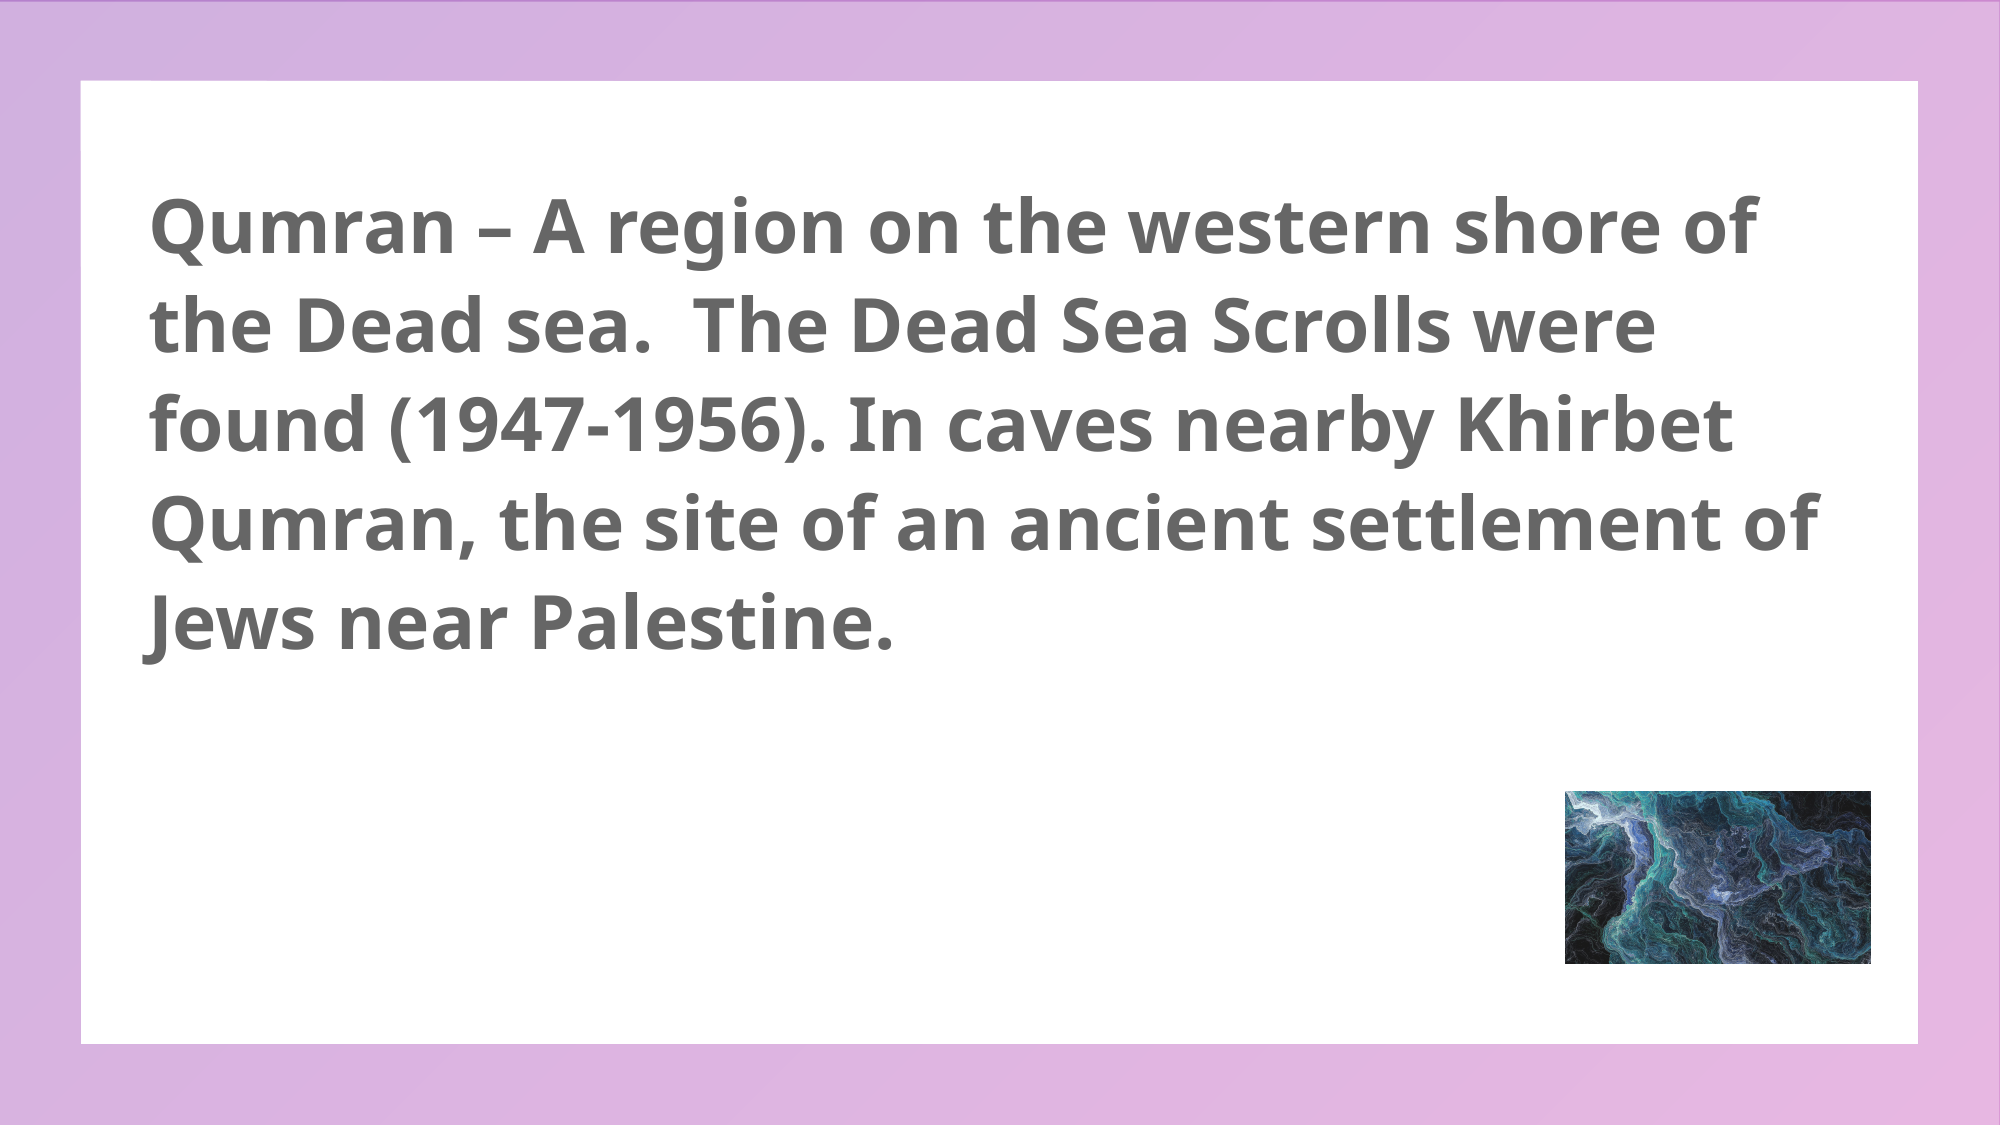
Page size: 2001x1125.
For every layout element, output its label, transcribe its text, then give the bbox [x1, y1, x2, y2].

text_box [0, 0, 2000, 1125]
subtitle Qumran – A region on the western shore of the Dead sea. The Dead Sea Scrolls were found (1947-1956). In caves nearby Khirbet Qumran, the site of an ancient settlement of Jews near Palestine. [133, 161, 1867, 552]
text_box [82, 82, 1918, 1043]
picture [1565, 791, 1871, 964]
